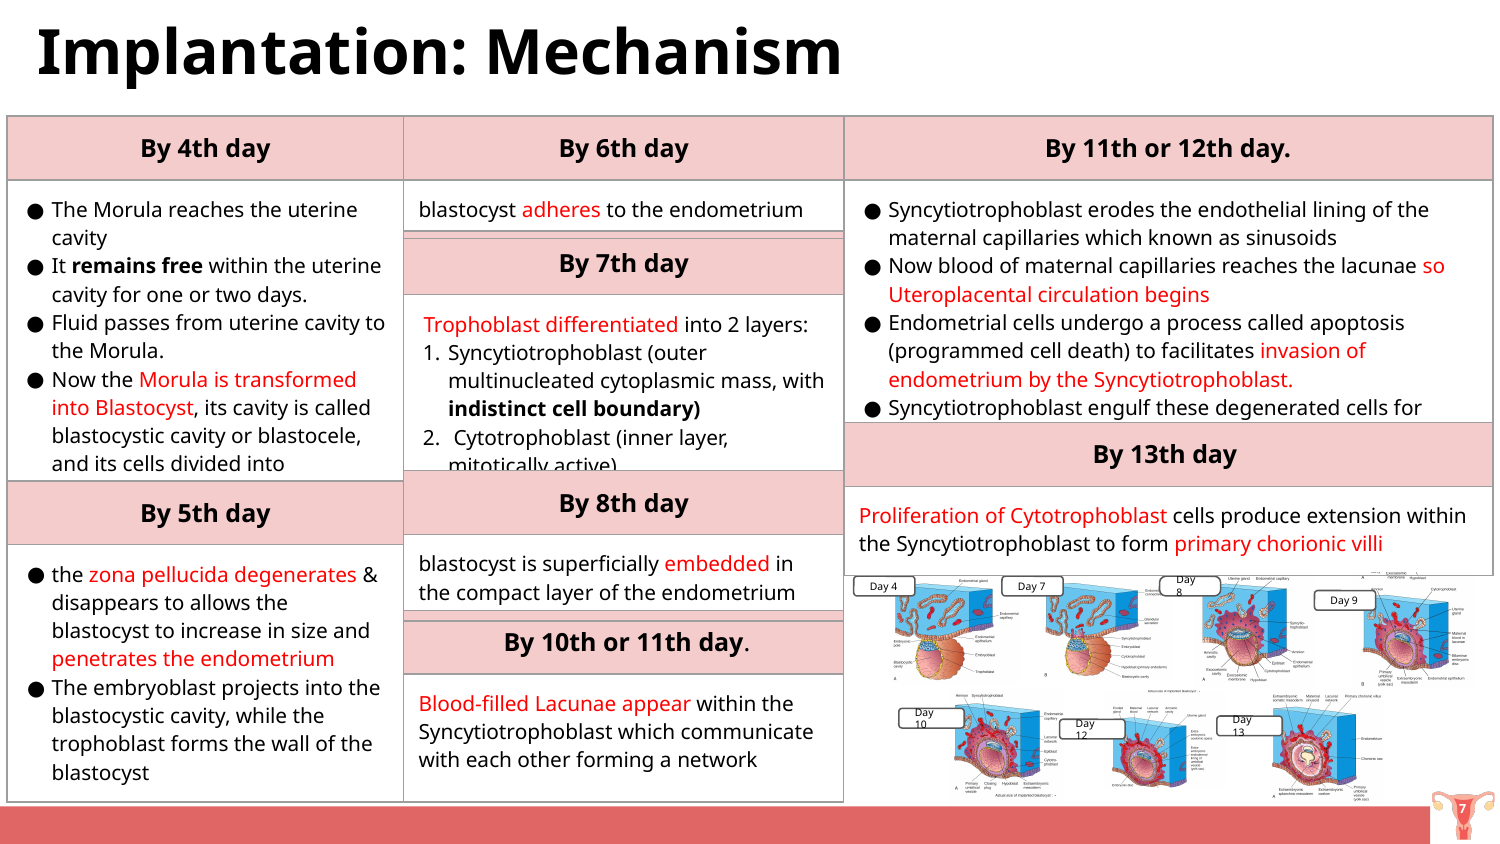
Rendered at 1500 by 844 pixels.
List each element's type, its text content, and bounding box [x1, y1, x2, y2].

table_header By 4th day [8, 117, 403, 179]
picture [948, 688, 1064, 805]
table_header By 13th day [845, 423, 1492, 486]
table_cell blastocyst is superficially embedded in the compact layer of the endometrium [404, 535, 843, 620]
picture [1105, 689, 1227, 798]
table_header By 6th day [404, 117, 843, 179]
picture [1040, 578, 1173, 682]
text_box Day 10 [898, 708, 943, 729]
picture [1353, 572, 1475, 688]
picture [1193, 572, 1315, 688]
text_box Day 9 [1320, 590, 1348, 611]
picture [890, 575, 1020, 685]
table_header By 11th or 12th day. [845, 117, 1492, 179]
text_box Day 13 [1232, 715, 1265, 736]
title Implantation: Mechanism [22, 0, 907, 102]
text_box Day 8 [1162, 576, 1189, 596]
picture [1432, 782, 1495, 841]
table_cell Syncytiotrophoblast erodes the endothelial lining of the maternal capillaries which known as sinusoids Now blood of maternal capillaries reaches the lacunae so Uteroplacental circulation begins Endometrial cells undergo a process called apoptosis (programmed cell death) to facilitates invasion of endometrium by the Syncytiotrophoblast. Syncytiotrophoblast engulf these degenerated cells for nutrition of the embryo [845, 181, 1492, 422]
table_header By 7th day [404, 239, 843, 294]
text_box Day 7 [1021, 576, 1062, 596]
table_cell Trophoblast differentiated into 2 layers: Syncytiotrophoblast (outer multinucleated cytoplasmic mass, with indistinct cell boundary) Cytotrophoblast (inner layer, mitotically active) [404, 295, 843, 470]
table_cell the zona pellucida degenerates & disappears to allows the blastocyst to increase in size and penetrates the endometrium The embryoblast projects into the blastocystic cavity, while the trophoblast forms the wall of the blastocyst [8, 545, 403, 801]
slide_number ‹#› [1436, 788, 1482, 832]
table_header By 8th day [404, 471, 843, 534]
table_cell Proliferation of Cytotrophoblast cells produce extension within the Syncytiotrophoblast to form primary chorionic villi [845, 487, 1492, 575]
table_cell blastocyst adheres to the endometrium [404, 181, 843, 238]
table_header By 10th or 11th day. [404, 622, 843, 673]
table_header By 5th day [8, 482, 403, 544]
text_box Day 12 [1068, 719, 1100, 739]
text_box Day 4 [853, 576, 888, 596]
table_cell The Morula reaches the uterine cavity It remains free within the uterine cavity for one or two days. Fluid passes from uterine cavity to the Morula. Now the Morula is transformed into Blastocyst, its cavity is called blastocystic cavity or blastocele, and its cells divided into Embryoblast & Trophoblast. [8, 181, 403, 480]
table_cell Blood-filled Lacunae appear within the Syncytiotrophoblast which communicate with each other forming a network [404, 675, 843, 801]
picture [1270, 689, 1385, 805]
